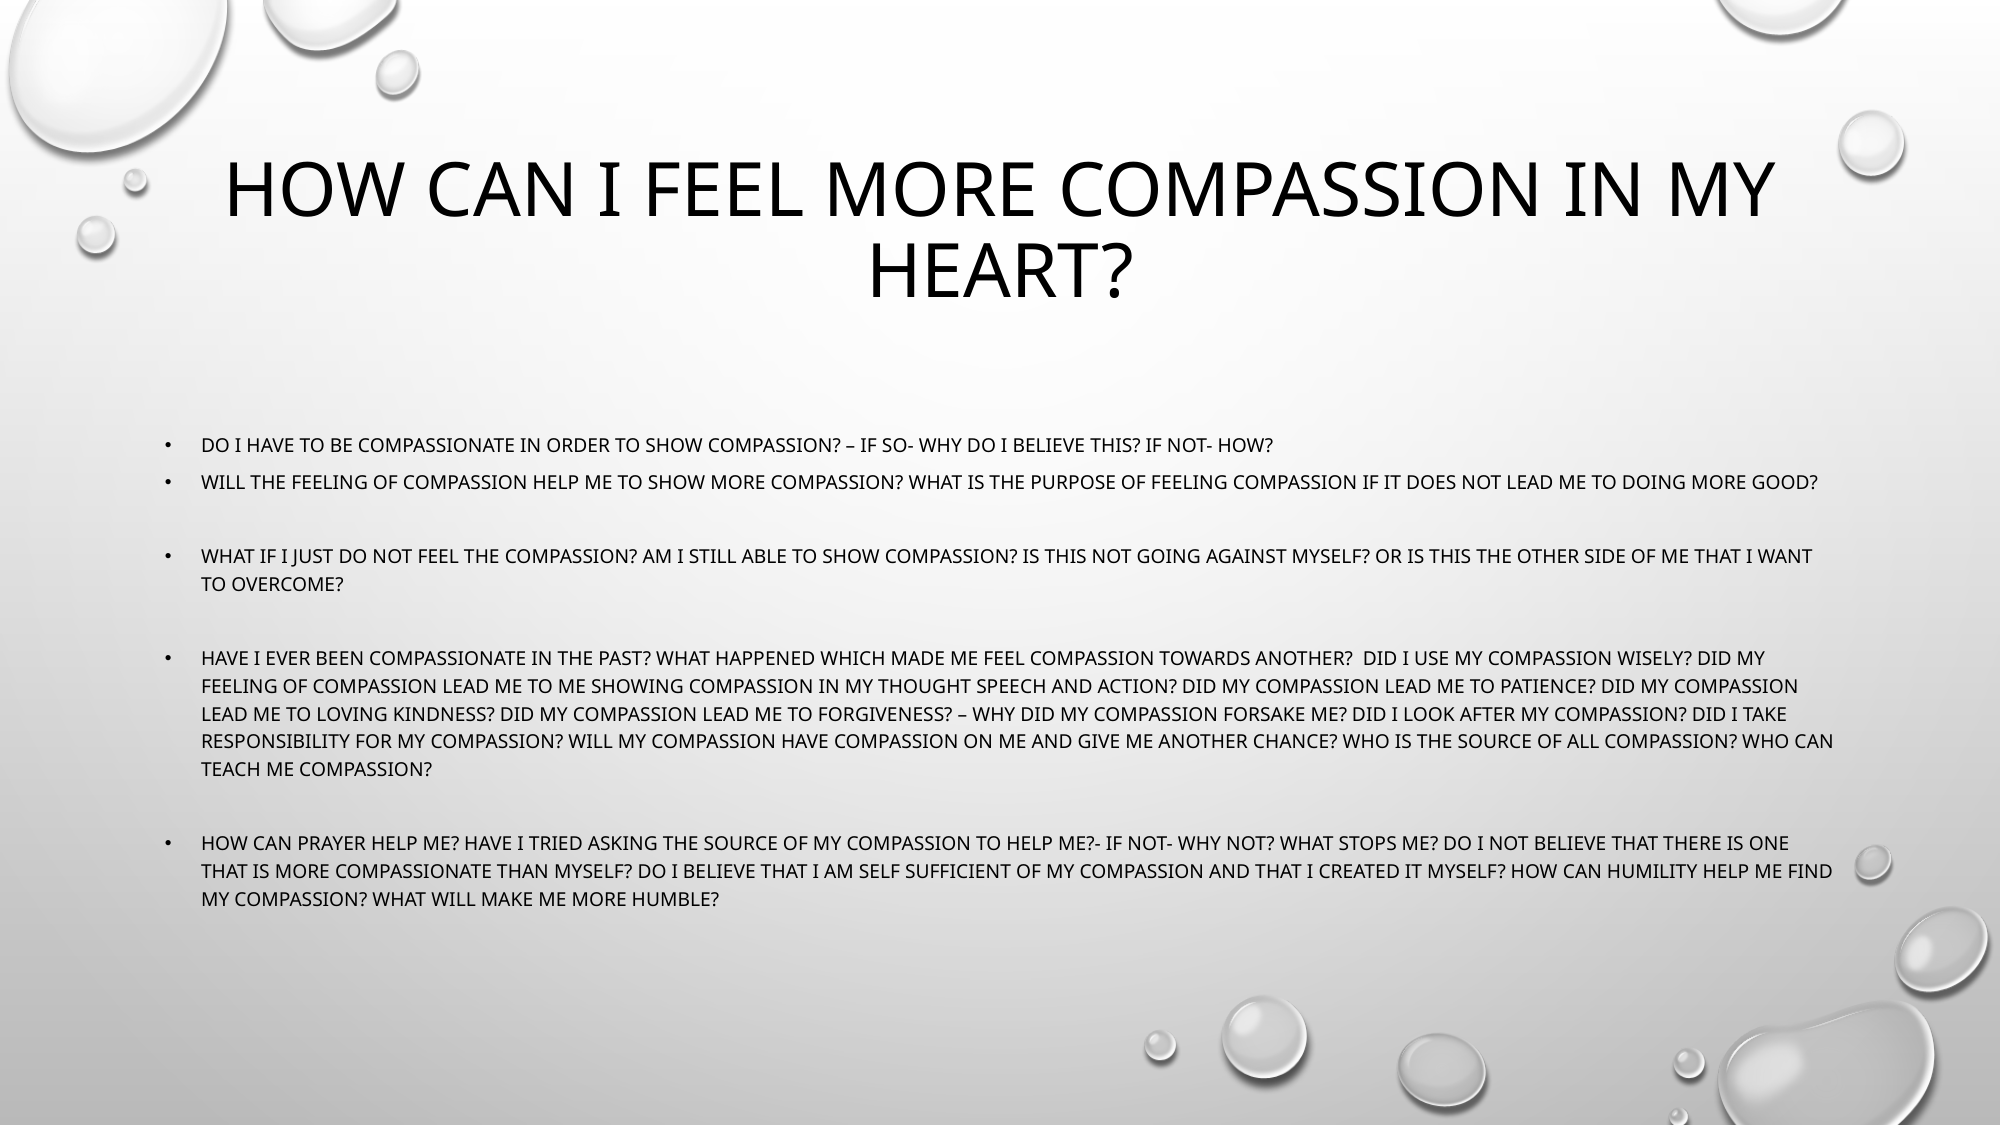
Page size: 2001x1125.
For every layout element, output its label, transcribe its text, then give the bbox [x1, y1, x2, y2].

list Do I have to be compassionate in order to show compassion? – if so- why do I believe this? If not- how? Will the feeling of compassion help me to show more compassion? What is the purpose of feeling compassion if it does not lead me to doing more good? What if I just do not feel the compassion? Am I still able to show compassion? Is this not going against myself? Or is this the other side of me that I want to overcome? Have I ever been compassionate in the past? What happened which made me feel compassion towards another? Did I use my compassion wisely? Did my feeling of compassion lead me to me showing compassion in my thought speech and action? Did my compassion lead me to patience? Did my compassion lead me to loving kindness? Did my compassion lead me to forgiveness? – why did my compassion forsake me? Did I look after my compassion? Did I take responsibility for my compassion? Will my compassion have compassion on me and give me another chance? Who is the Source of all compassion? Who can teach me Compassion? How can Prayer help me? Have I tried asking the source of my compassion to help me?- if not- why not? What stops me? Do I not believe that there is One that is more compassionate than myself? Do I believe that I am self sufficient of my compassion and that I created it myself? How can humility help me find my compassion? What will make me more humble? [149, 388, 1850, 950]
title How can I feel more compassion in my heart? [149, 101, 1851, 364]
picture [0, 0, 2000, 1125]
